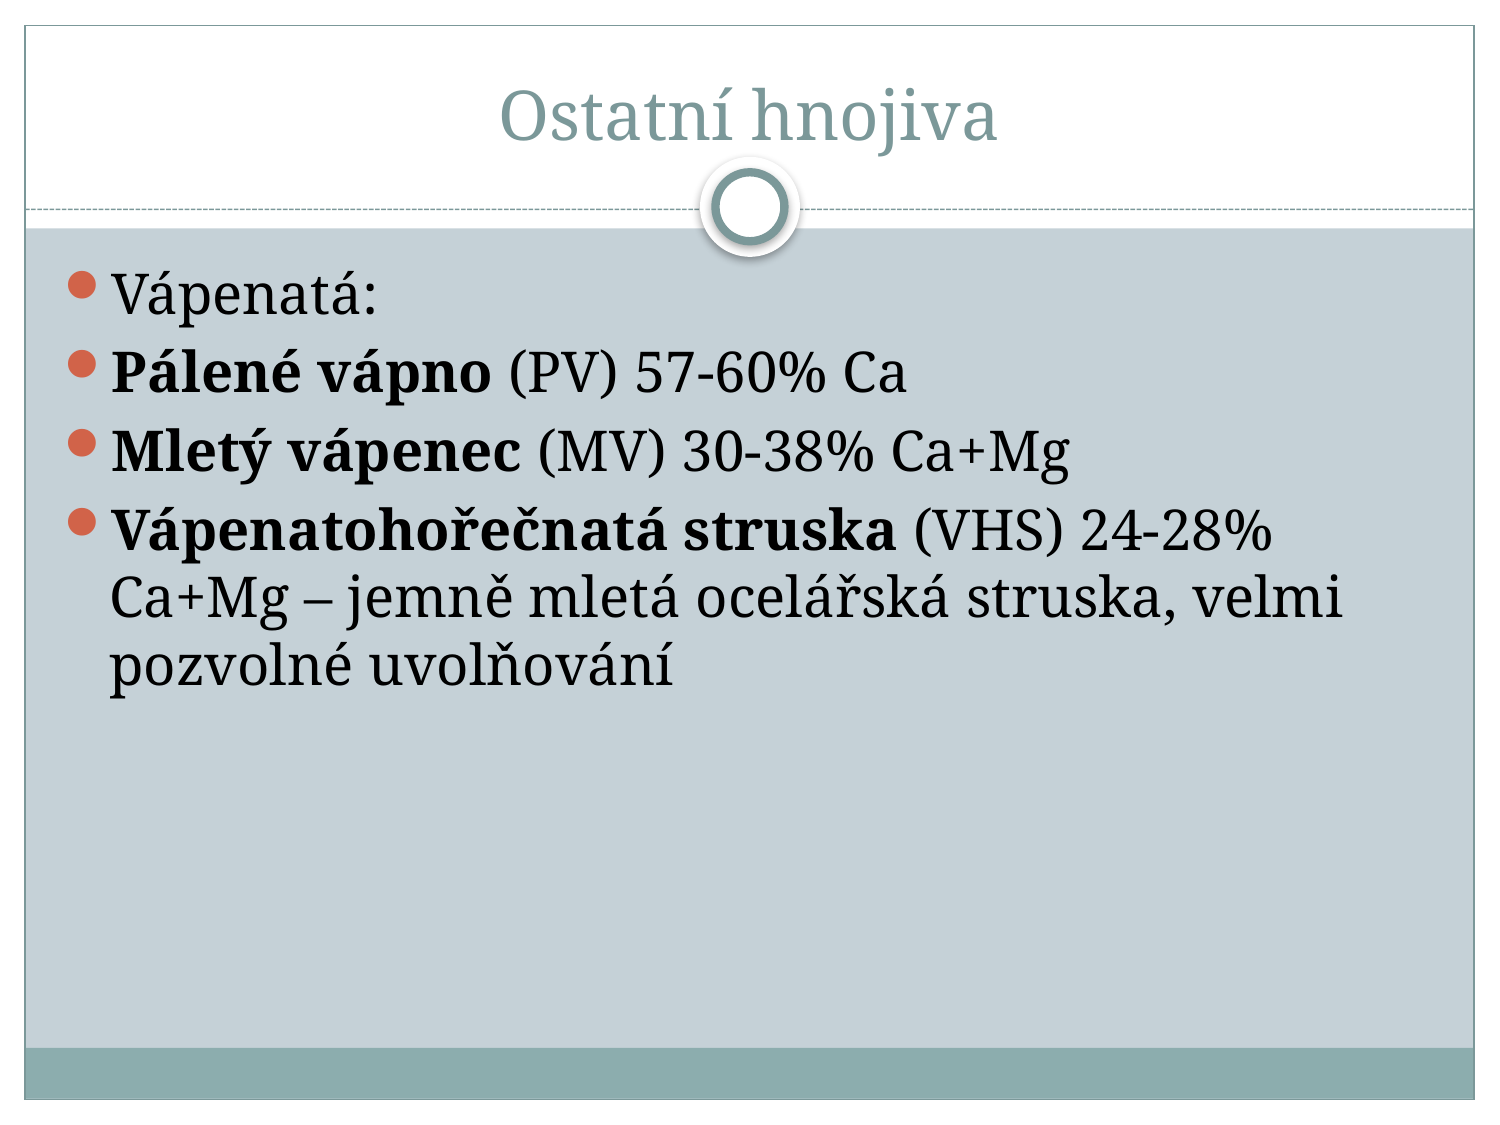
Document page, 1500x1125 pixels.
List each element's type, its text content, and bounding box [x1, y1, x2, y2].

list Vápenatá: Pálené vápno (PV) 57-60% Ca Mletý vápenec (MV) 30-38% Ca+Mg Vápenatohořečnatá struska (VHS) 24-28% Ca+Mg – jemně mletá ocelářská struska, velmi pozvolné uvolňování [49, 250, 1445, 1001]
title Ostatní hnojiva [49, 37, 1450, 162]
